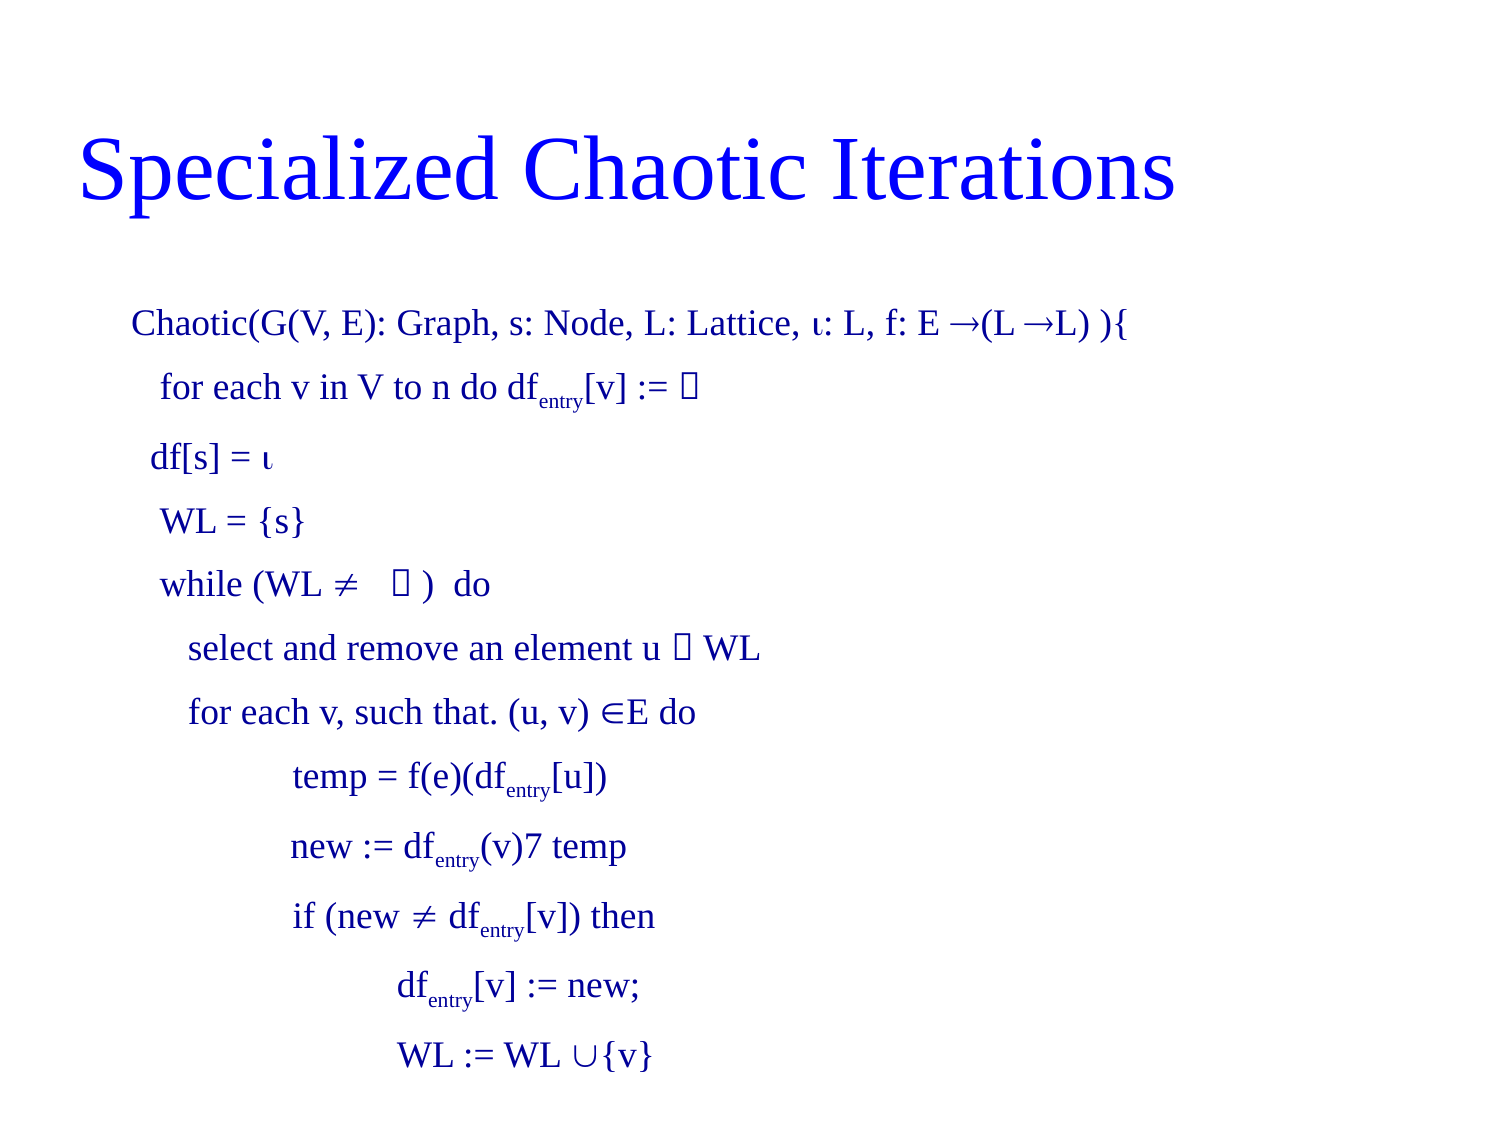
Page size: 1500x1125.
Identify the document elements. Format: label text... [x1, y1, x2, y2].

text_box Chaotic(G(V, E): Graph, s: Node, L: Lattice, : L, f: E (L L) ){ for each v in V to n do dfentry[v] :=  df[s] =  WL = {s} while (WL   ) do select and remove an element u  WL for each v, such that. (u, v) E do temp = f(e)(dfentry[u]) new := dfentry(v) temp if (new  dfentry[v]) then dfentry[v] := new; WL := WL {v} [115, 290, 1251, 1083]
title Specialized Chaotic Iterations [62, 43, 1338, 226]
